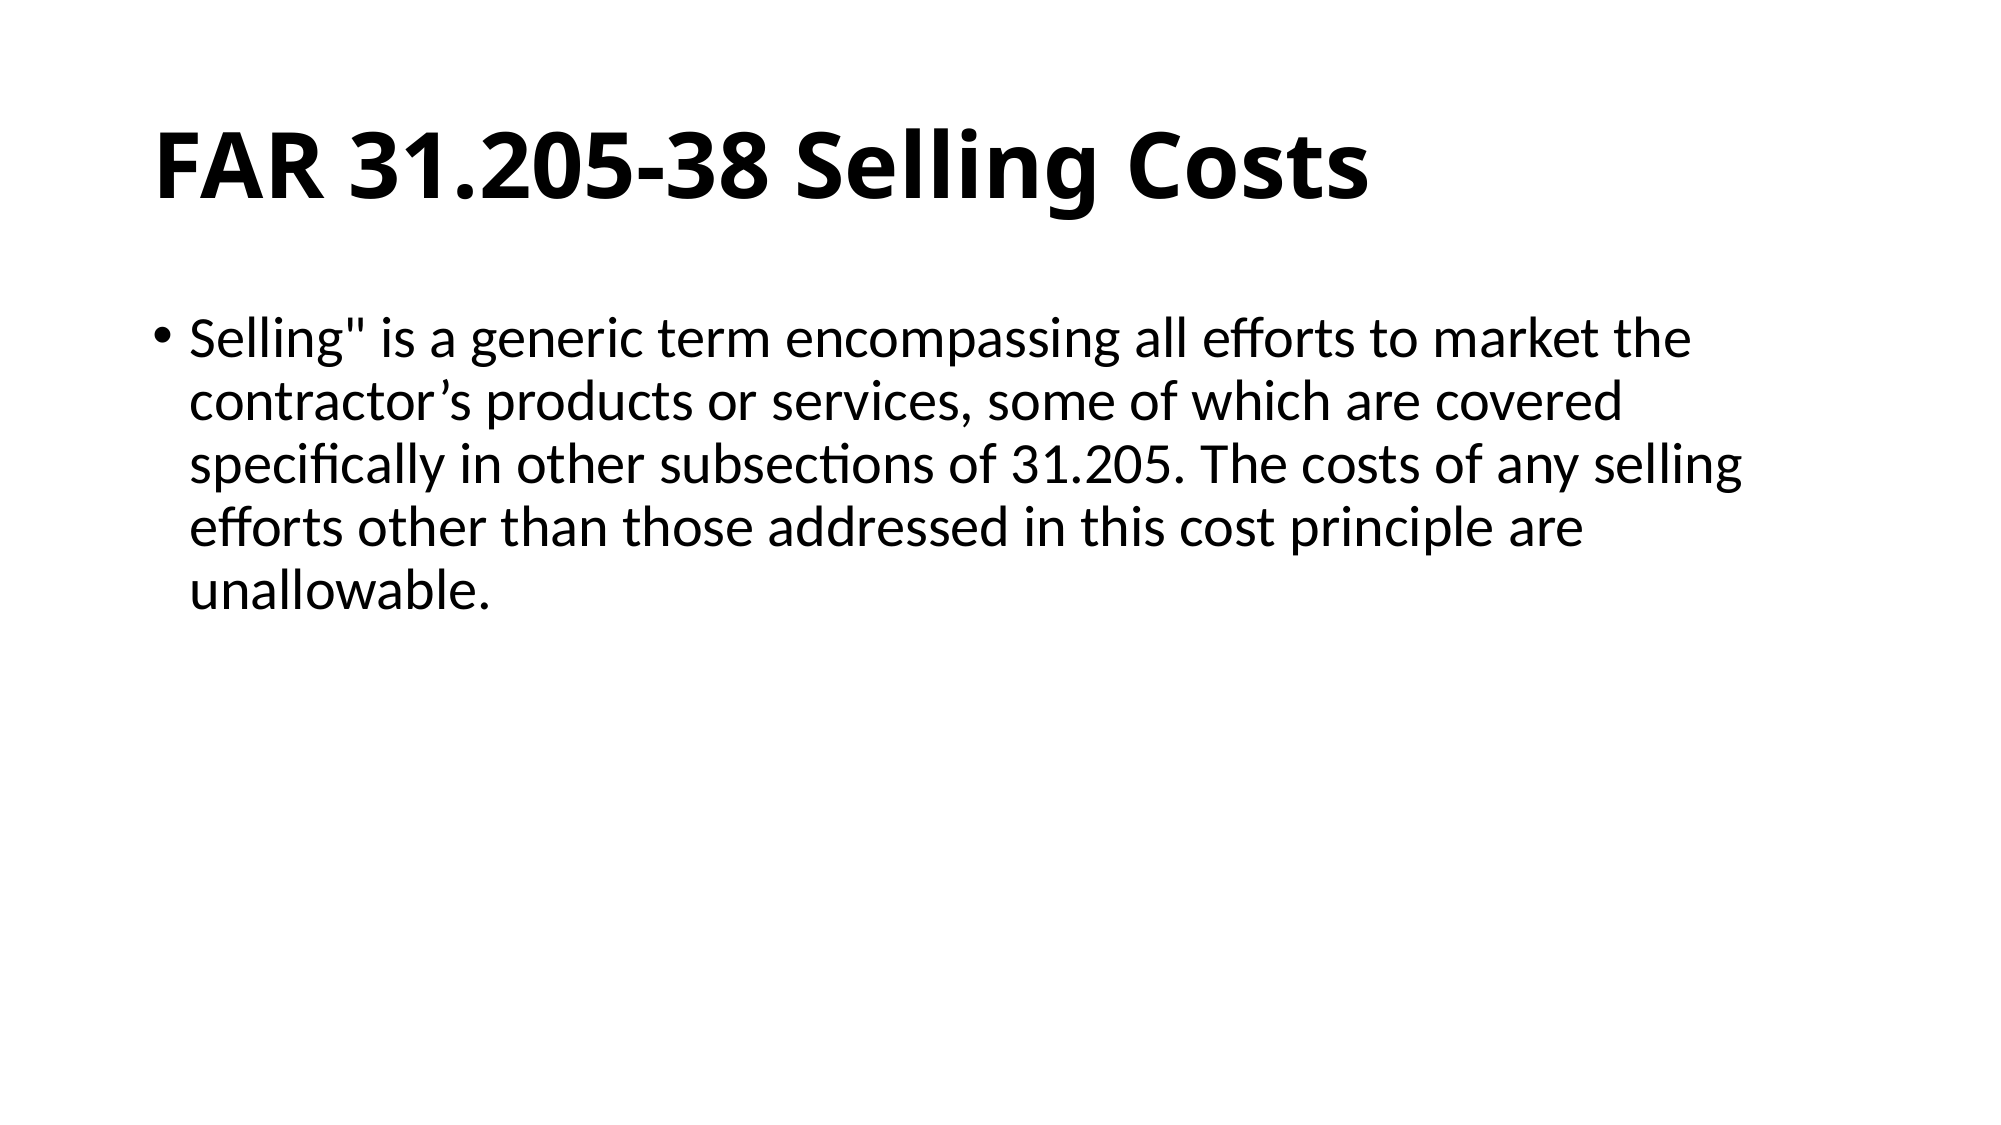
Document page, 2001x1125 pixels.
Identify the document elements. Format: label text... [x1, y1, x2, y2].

title FAR 31.205-38 Selling Costs [137, 59, 1863, 278]
list Selling" is a generic term encompassing all efforts to market the contractor’s products or services, some of which are covered specifically in other subsections of 31.205. The costs of any selling efforts other than those addressed in this cost principle are unallowable. [137, 299, 1863, 1014]
